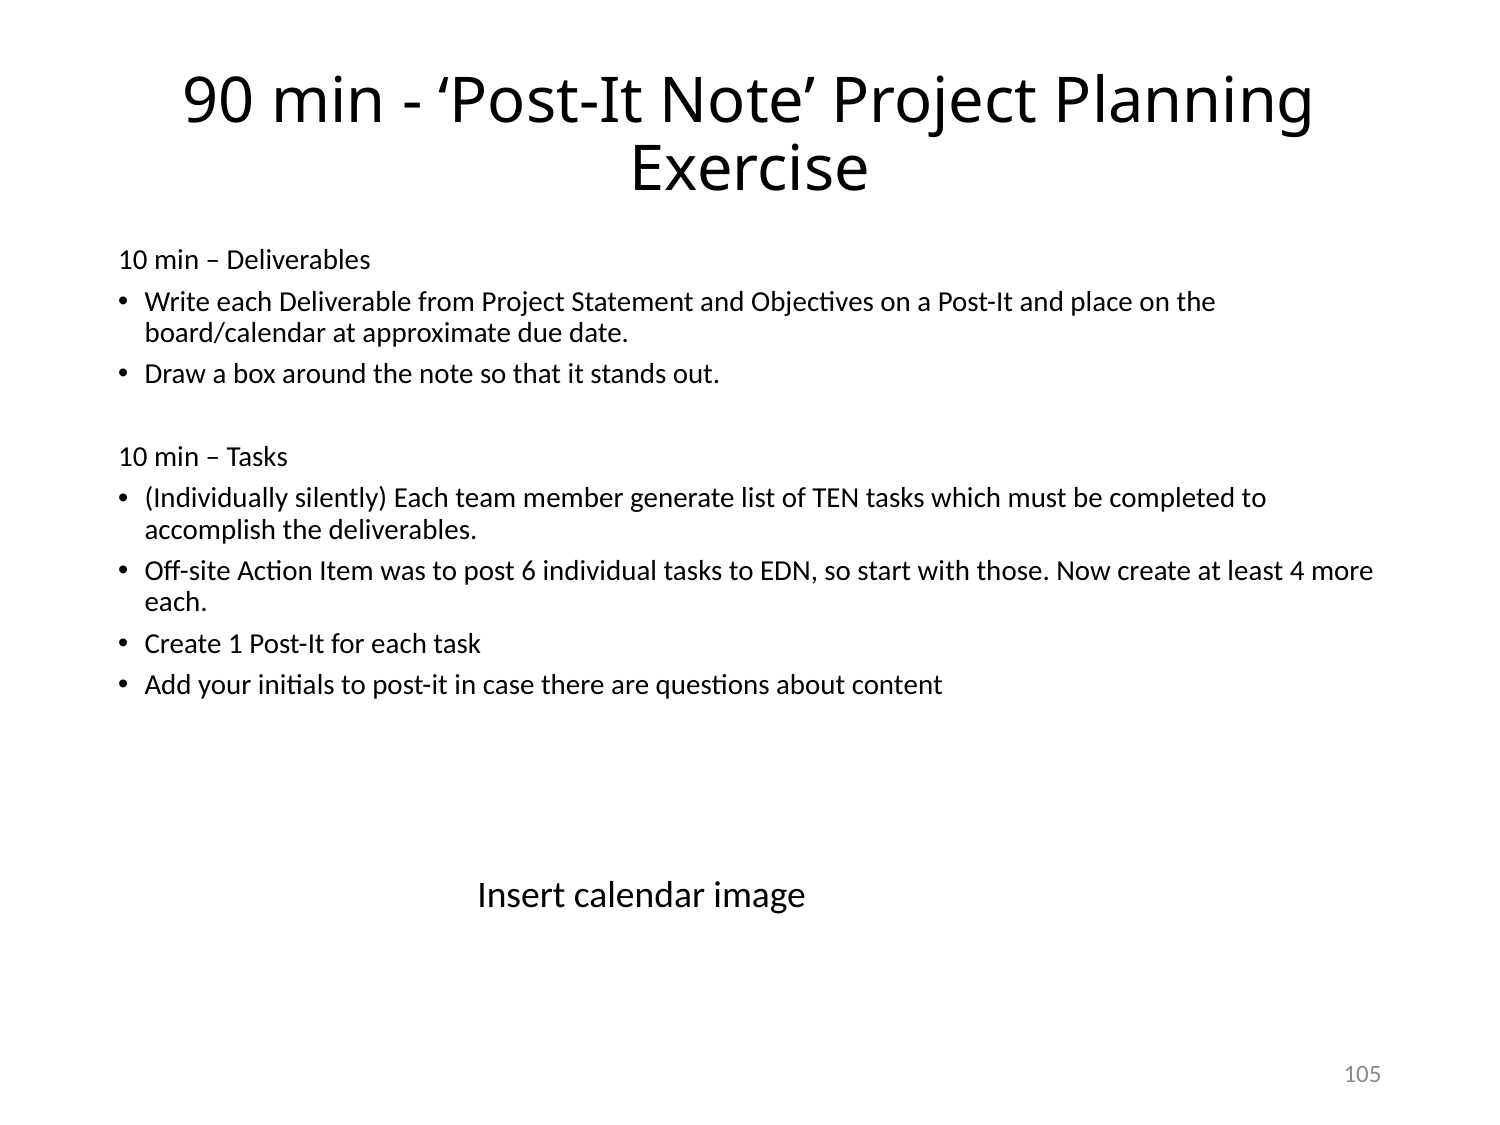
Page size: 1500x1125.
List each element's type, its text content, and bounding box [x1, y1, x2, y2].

text_box Insert calendar image [462, 862, 1125, 923]
list 10 min – Deliverables Write each Deliverable from Project Statement and Objectives on a Post-It and place on the board/calendar at approximate due date. Draw a box around the note so that it stands out. 10 min – Tasks (Individually silently) Each team member generate list of TEN tasks which must be completed to accomplish the deliverables. Off-site Action Item was to post 6 individual tasks to EDN, so start with those. Now create at least 4 more each. Create 1 Post-It for each task Add your initials to post-it in case there are questions about content [103, 237, 1397, 713]
slide_number 105 [1059, 1042, 1397, 1103]
title 90 min - ‘Post-It Note’ Project Planning Exercise [103, 59, 1397, 213]
